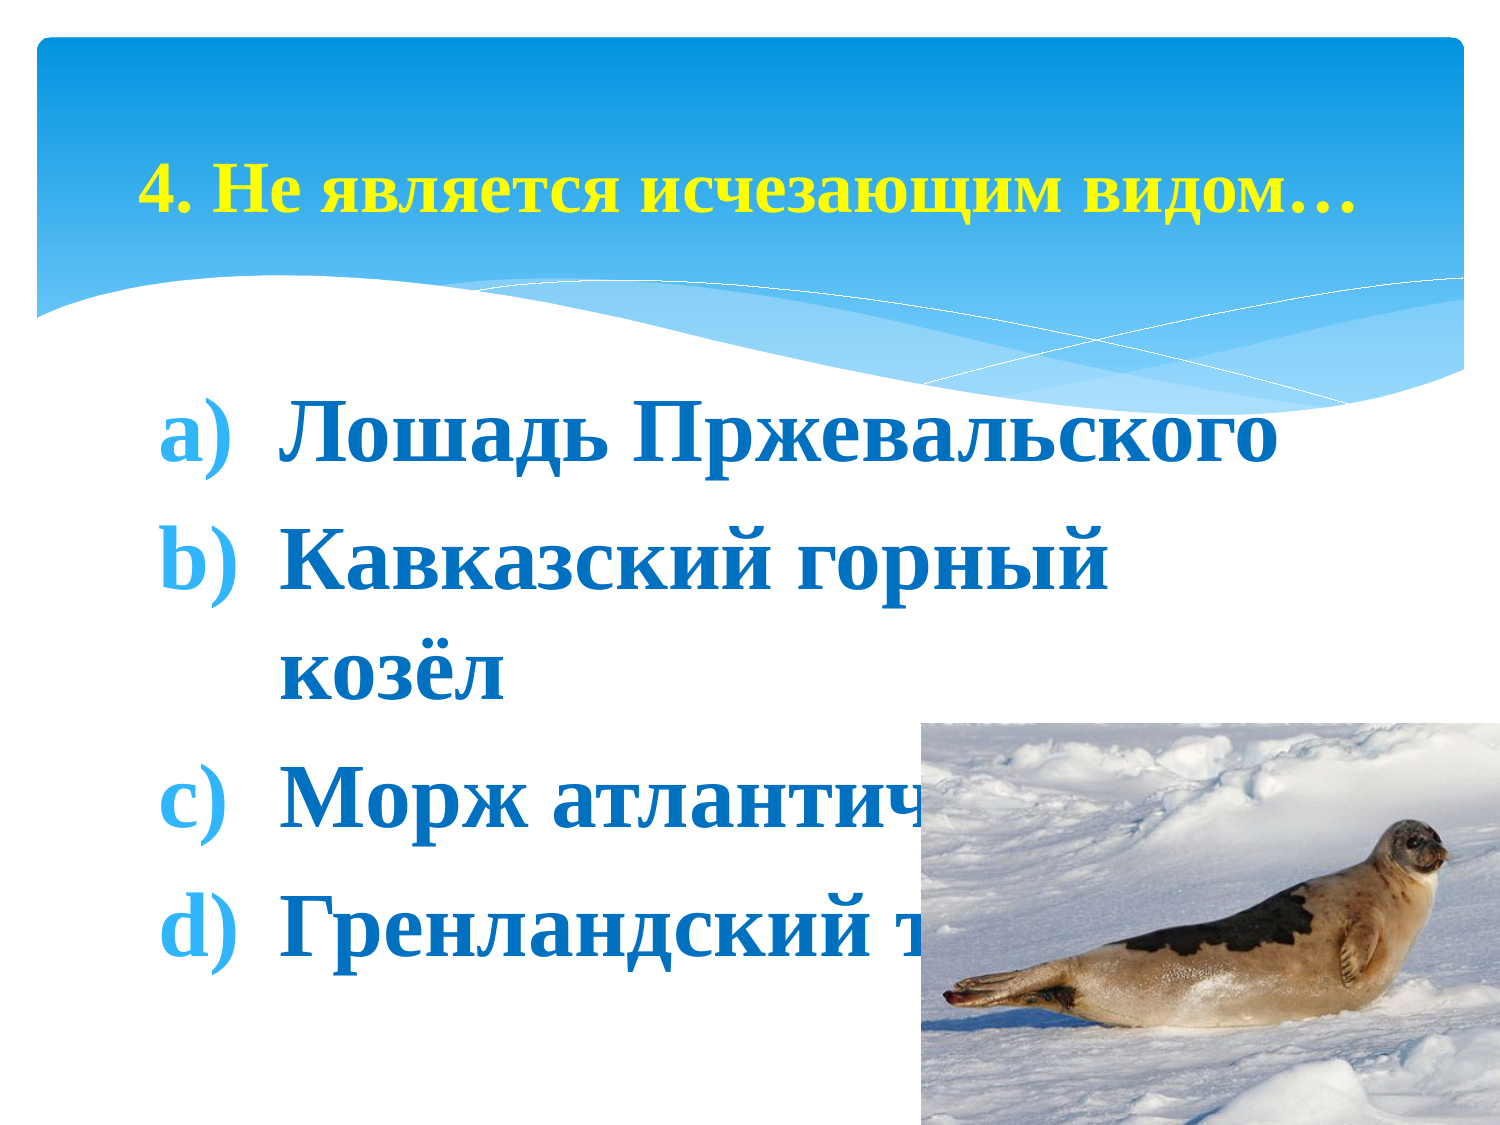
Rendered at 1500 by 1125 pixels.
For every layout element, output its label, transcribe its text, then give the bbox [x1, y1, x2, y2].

picture [920, 723, 1500, 1125]
title 4. Не является исчезающим видом… [75, 42, 1425, 315]
list Лошадь Пржевальского Кавказский горный козёл Морж атлантический Гренландский тюлень [143, 361, 1359, 1005]
